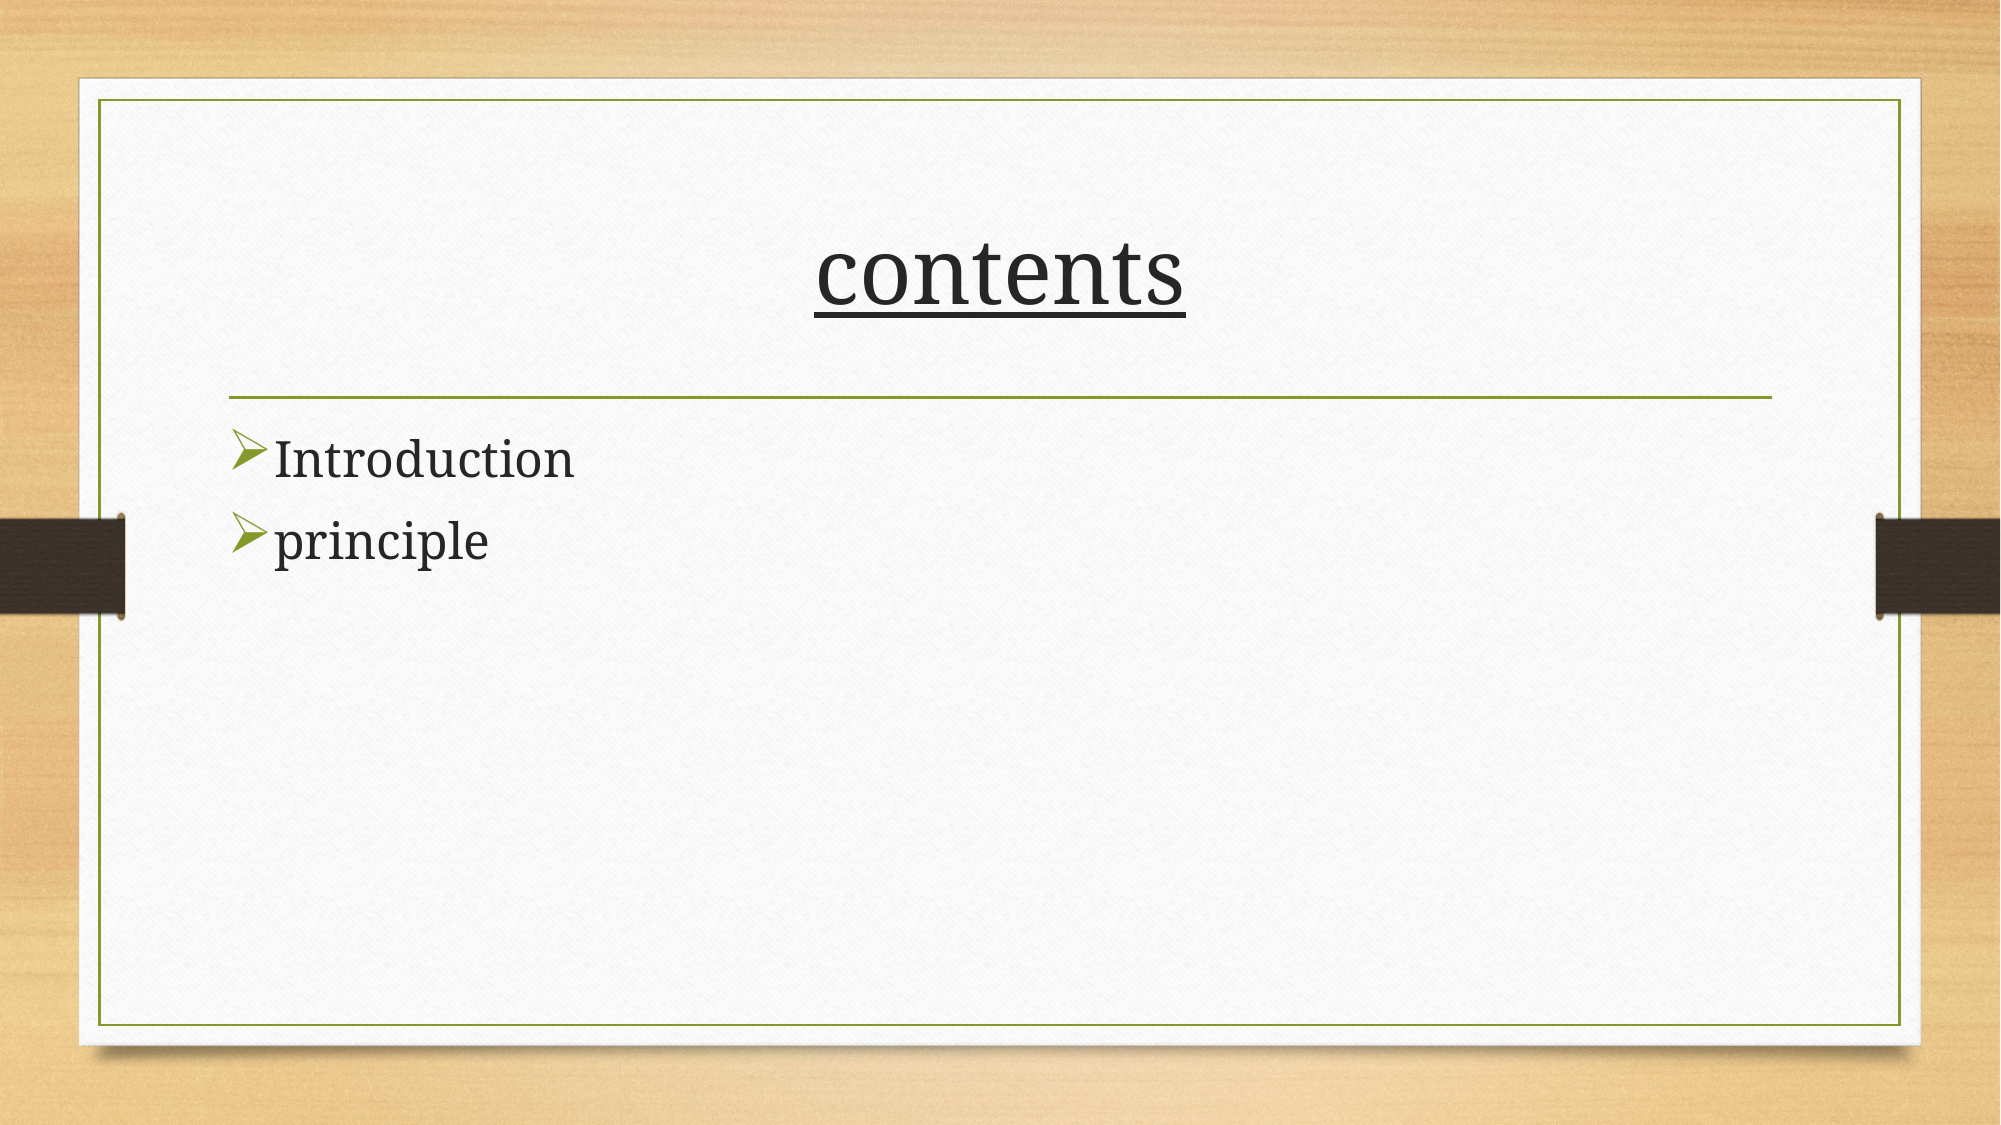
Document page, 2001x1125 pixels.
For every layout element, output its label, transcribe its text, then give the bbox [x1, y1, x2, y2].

title contents [212, 161, 1788, 375]
picture [0, 0, 2001, 1125]
list Introduction principle [212, 419, 1788, 964]
